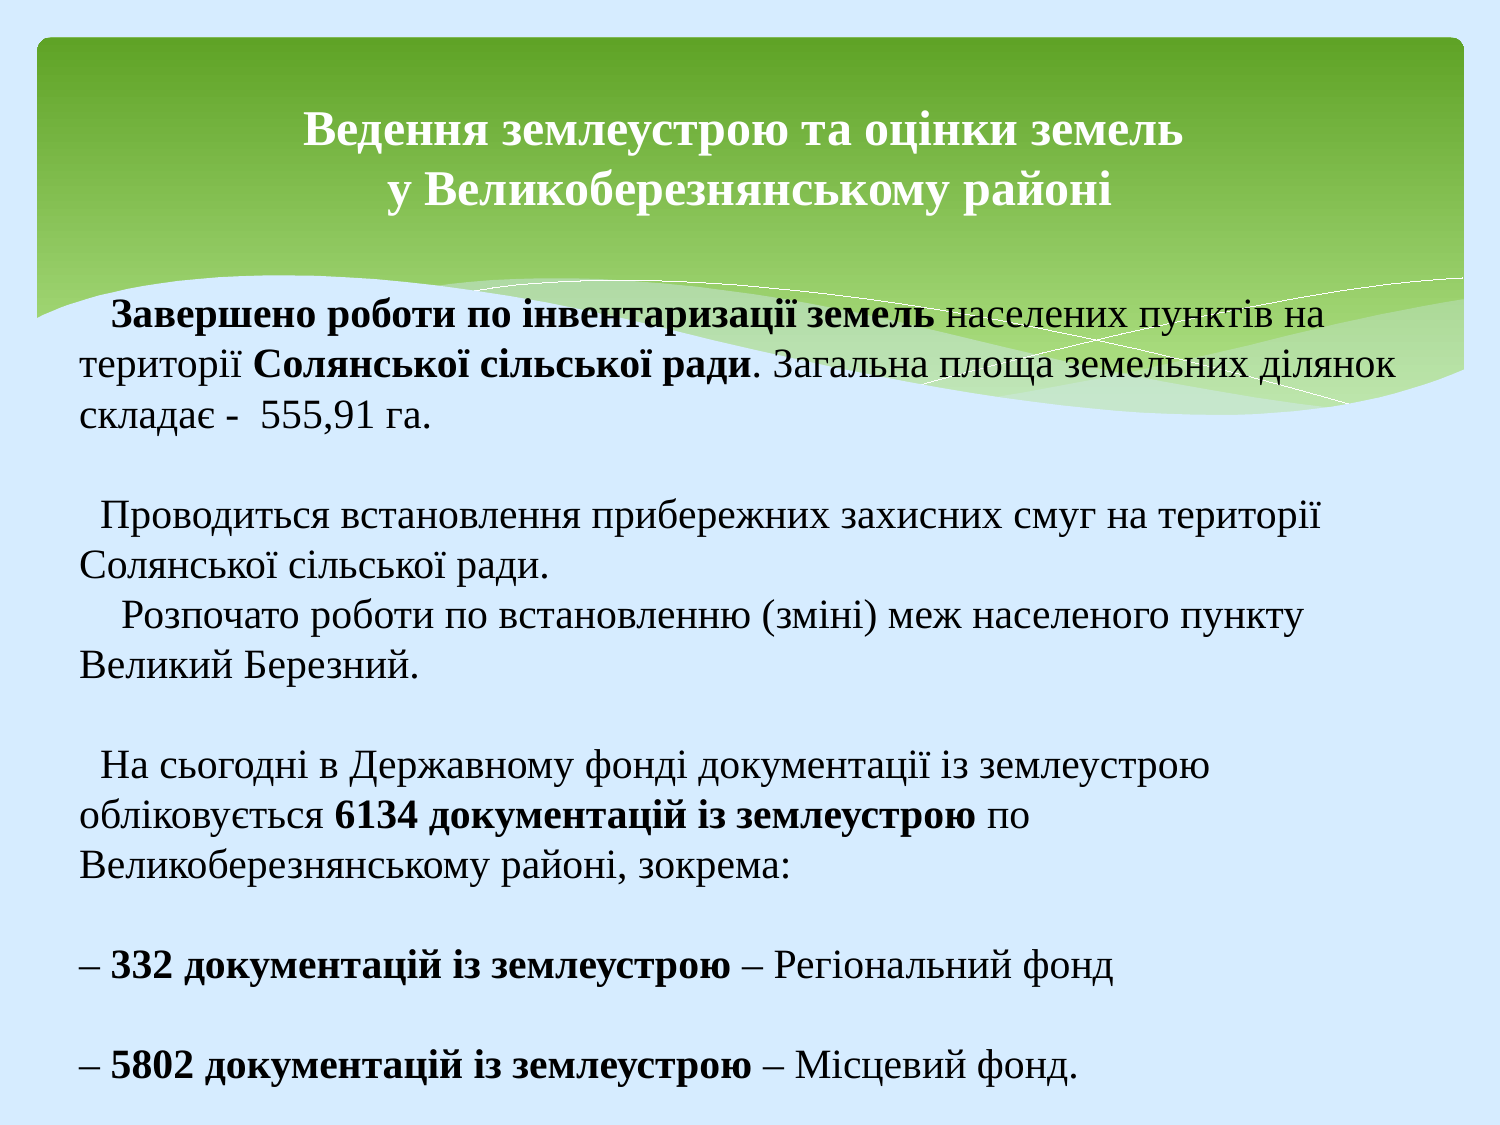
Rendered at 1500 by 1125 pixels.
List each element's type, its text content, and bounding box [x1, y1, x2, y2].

title Ведення землеустрою та оцінки земель у Великоберезнянському районі [75, 55, 1425, 256]
text_box Завершено роботи по інвентаризації земель населених пунктів на території Солянської сільської ради. Загальна площа земельних ділянок складає - 555,91 га. Проводиться встановлення прибережних захисних смуг на території Солянської сільської ради. Розпочато роботи по встановленню (зміні) меж населеного пункту Великий Березний. На сьогодні в Державному фонді документації із землеустрою обліковується 6134 документацій із землеустрою по Великоберезнянському районі, зокрема: – 332 документацій із землеустрою – Регіональний фонд – 5802 документацій із землеустрою – Місцевий фонд. [64, 278, 1447, 1094]
